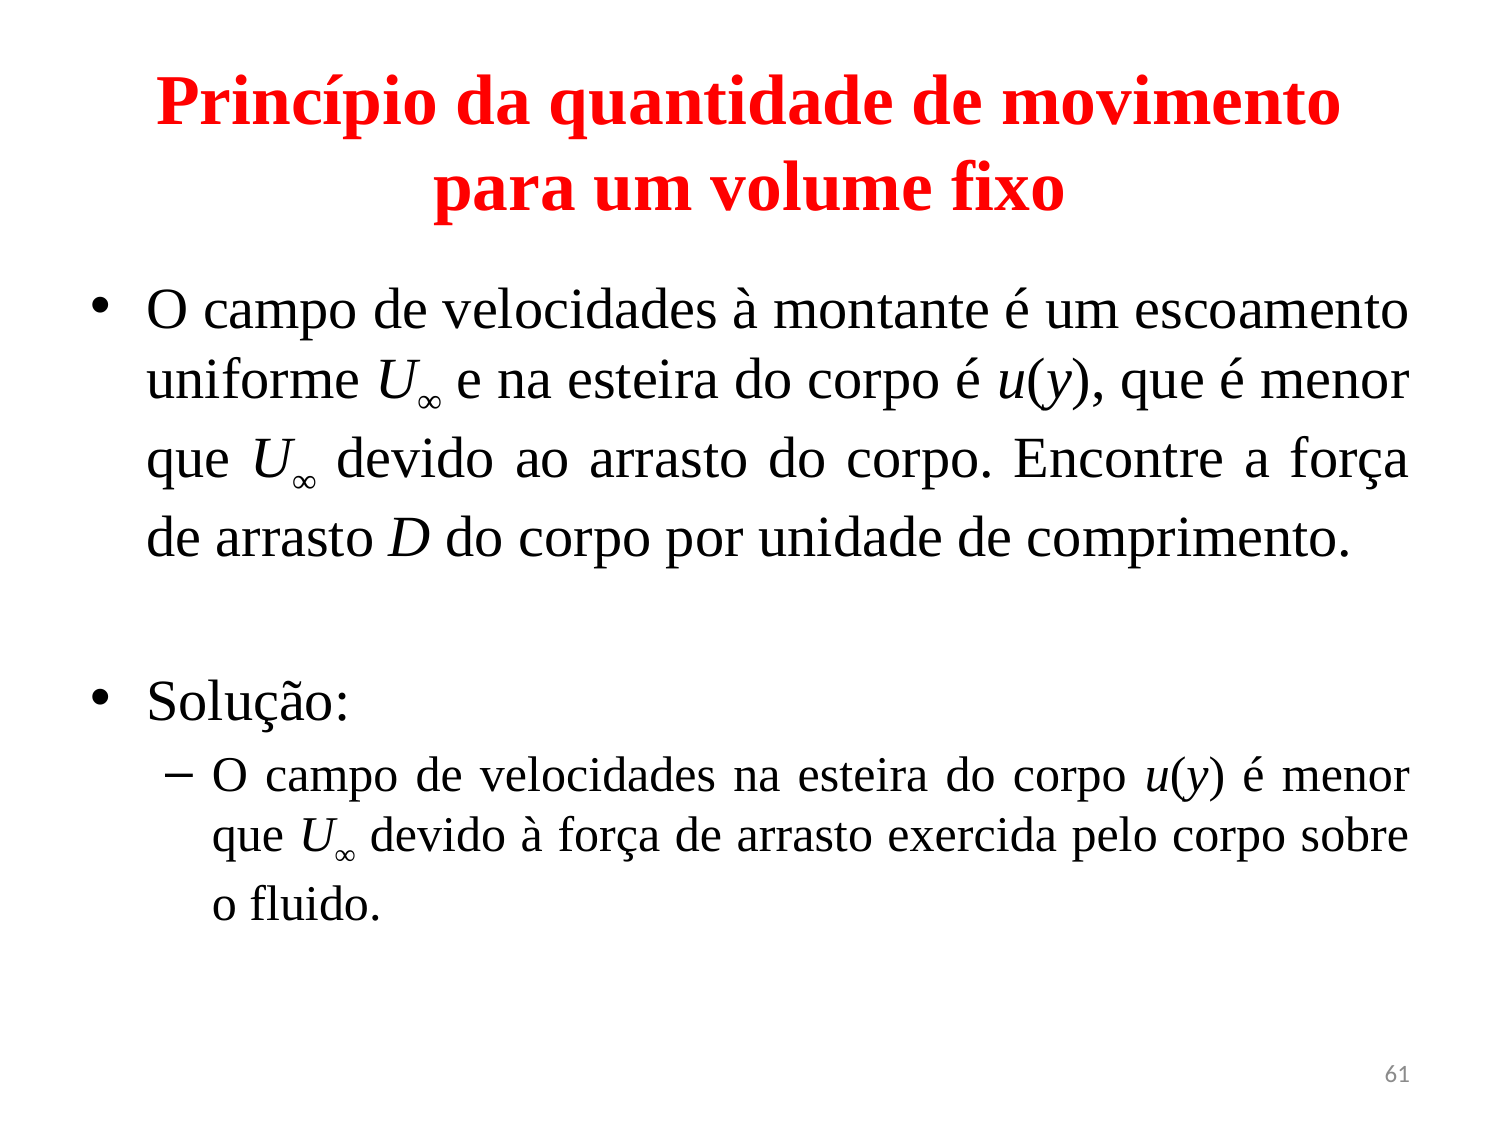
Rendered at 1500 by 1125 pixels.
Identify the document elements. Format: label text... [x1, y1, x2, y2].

list O campo de velocidades à montante é um escoamento uniforme U∞ e na esteira do corpo é u(y), que é menor que U∞ devido ao arrasto do corpo. Encontre a força de arrasto D do corpo por unidade de comprimento. Solução: O campo de velocidades na esteira do corpo u(y) é menor que U∞ devido à força de arrasto exercida pelo corpo sobre o fluido. [75, 262, 1425, 1005]
slide_number 61 [1074, 1042, 1425, 1103]
title Princípio da quantidade de movimento para um volume fixo [75, 45, 1425, 233]
